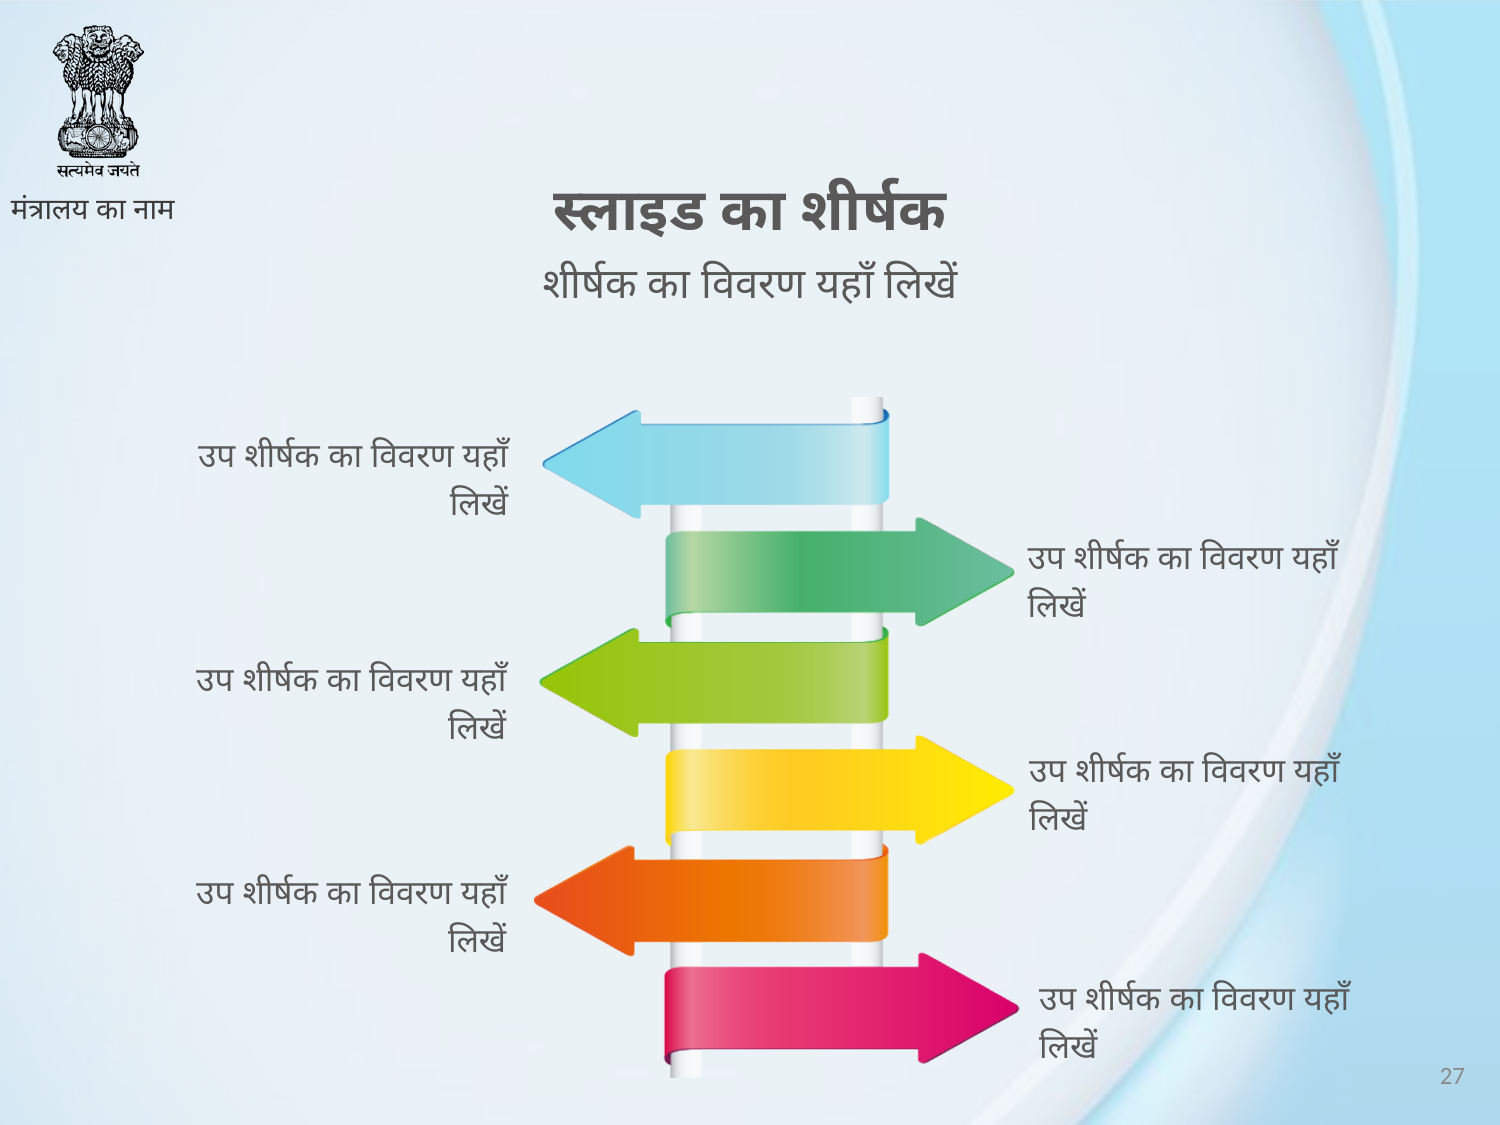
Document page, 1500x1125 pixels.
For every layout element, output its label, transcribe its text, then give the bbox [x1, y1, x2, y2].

text_box उप शीर्षक का विवरण यहाँ लिखें [1020, 524, 1365, 629]
picture [534, 397, 1020, 1078]
text_box उप शीर्षक का विवरण यहाँ लिखें [1021, 737, 1367, 841]
text_box उप शीर्षक का विवरण यहाँ लिखें [171, 422, 516, 526]
list शीर्षक का विवरण यहाँ लिखें [219, 255, 1281, 350]
list स्लाइड का शीर्षक [278, 172, 1222, 244]
picture [51, 23, 144, 179]
text_box उप शीर्षक का विवरण यहाँ लिखें [1031, 965, 1377, 1069]
slide_number 27 [1142, 1044, 1481, 1105]
text_box उप शीर्षक का विवरण यहाँ लिखें [169, 646, 514, 751]
text_box उप शीर्षक का विवरण यहाँ लिखें [169, 859, 514, 963]
